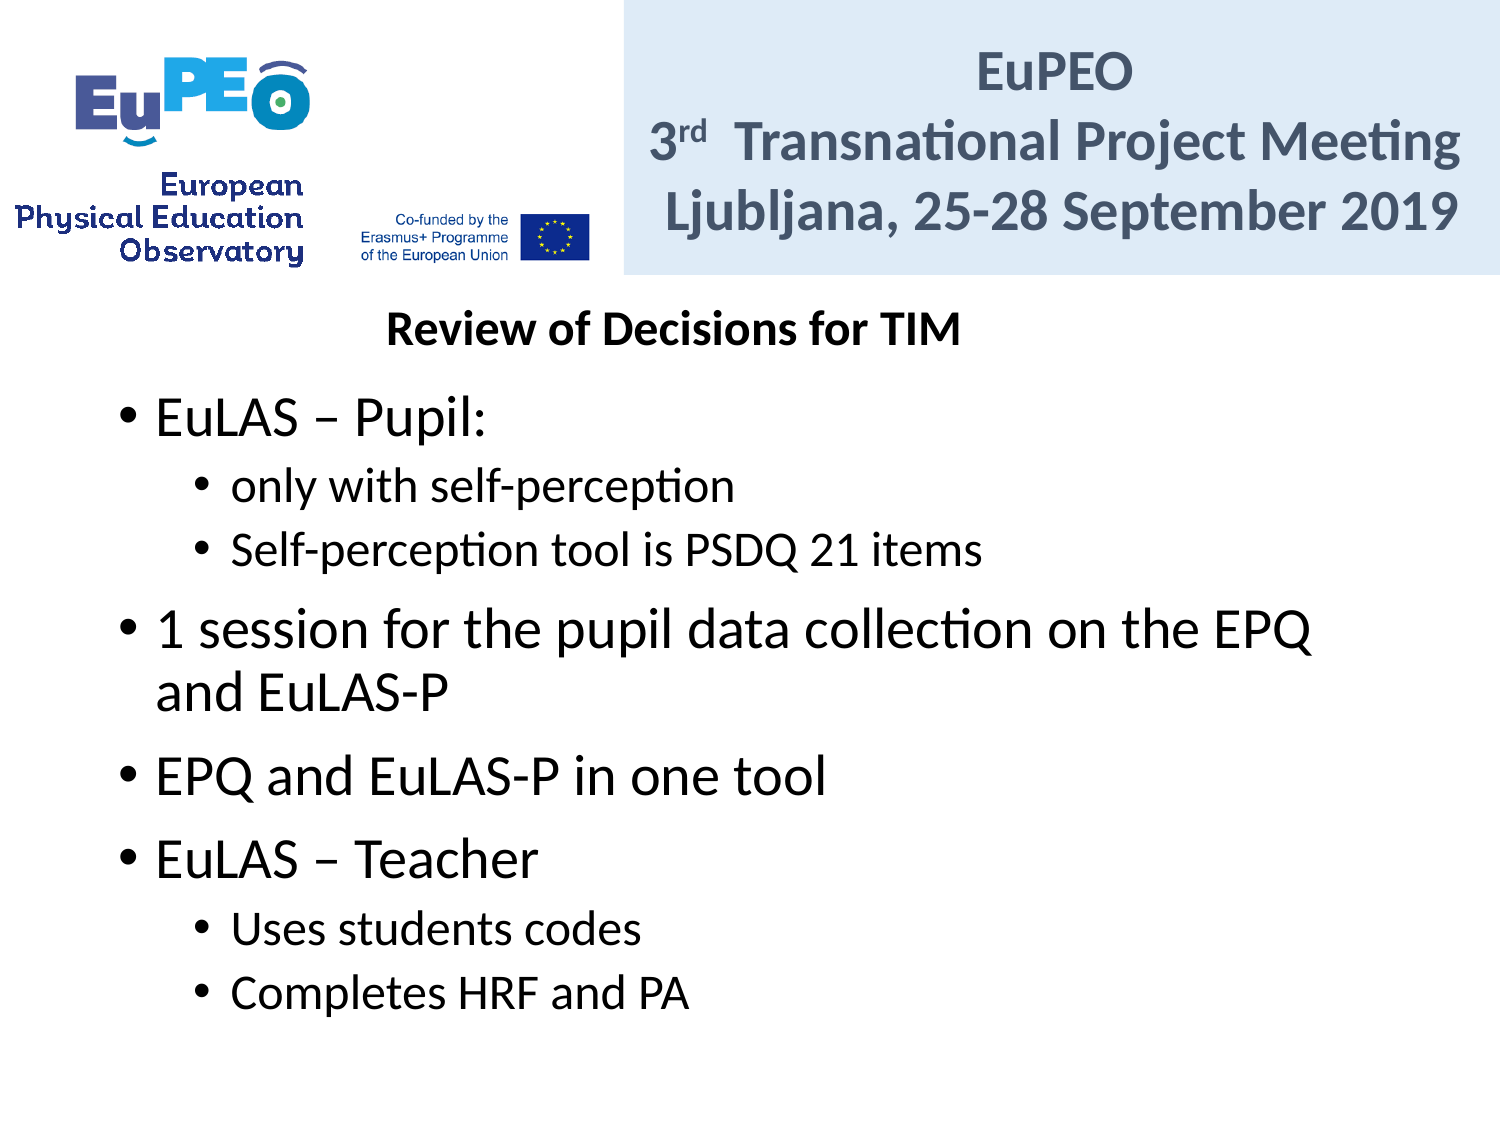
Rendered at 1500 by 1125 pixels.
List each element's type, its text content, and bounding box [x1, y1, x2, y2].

text_box EuPEO 3rd Transnational Project Meeting Ljubljana, 25-28 September 2019 [623, 0, 1500, 276]
text_box Review of Decisions for TIM [371, 287, 977, 363]
list EuLAS – Pupil: only with self-perception Self-perception tool is PSDQ 21 items 1 session for the pupil data collection on the EPQ and EuLAS-P EPQ and EuLAS-P in one tool EuLAS – Teacher Uses students codes Completes HRF and PA [103, 378, 1397, 1093]
picture [8, 46, 315, 273]
picture [347, 200, 601, 273]
